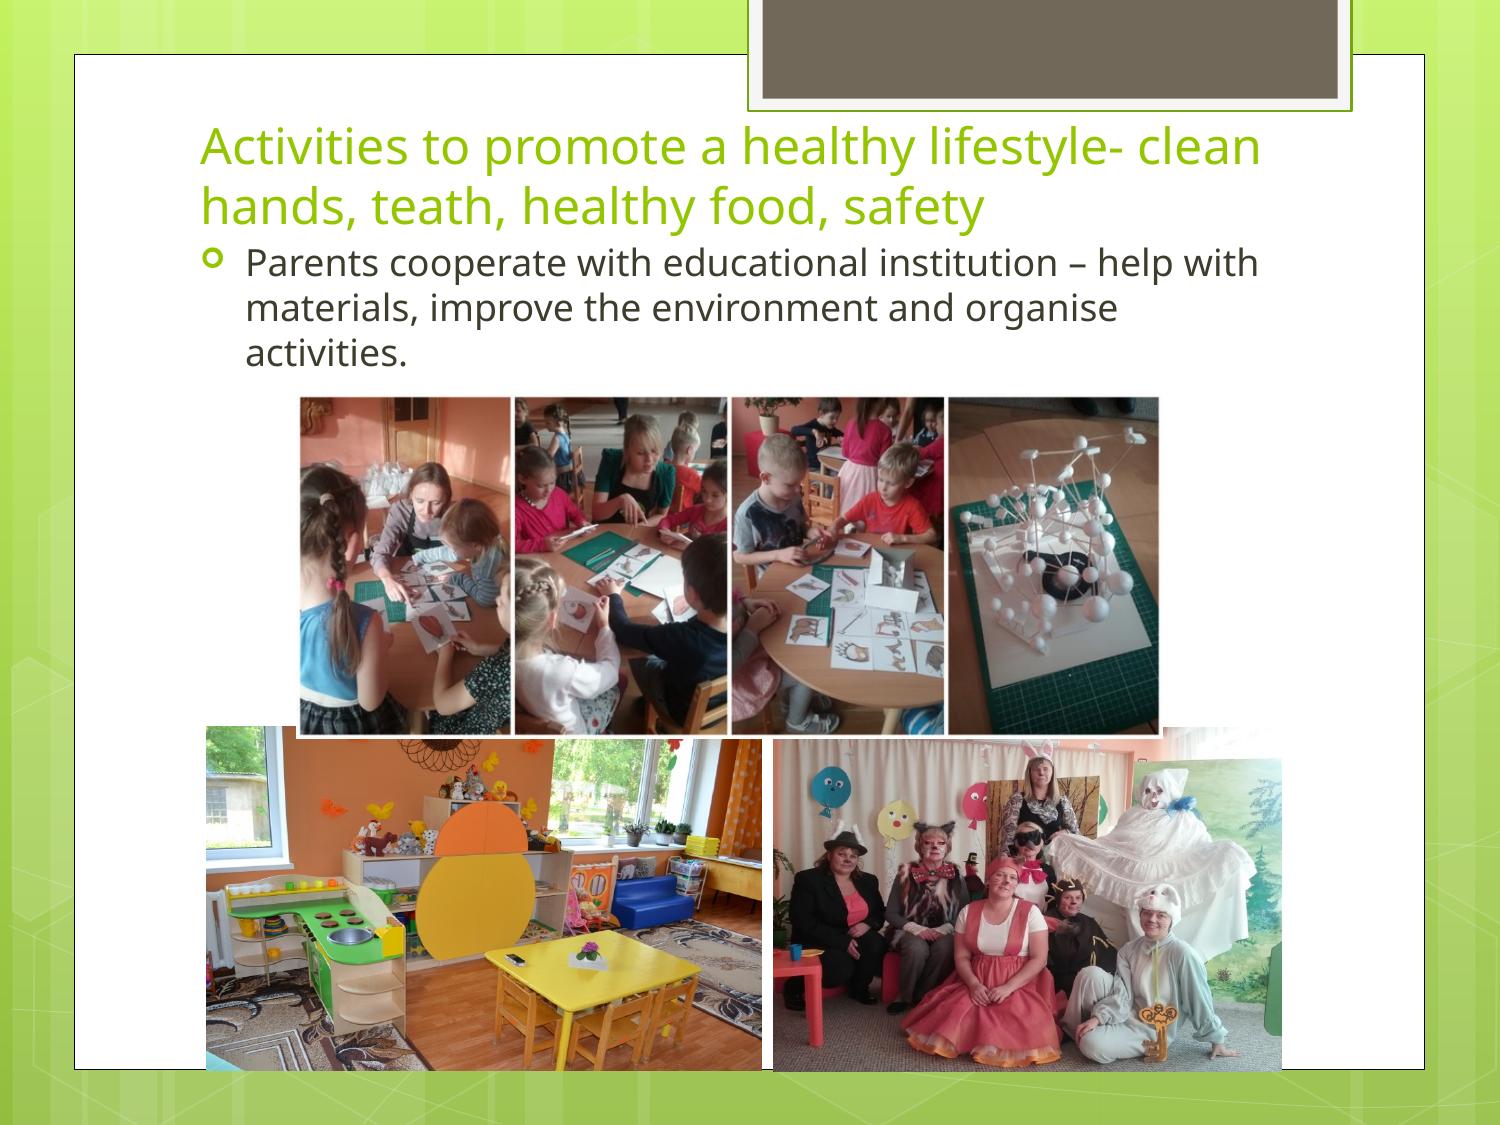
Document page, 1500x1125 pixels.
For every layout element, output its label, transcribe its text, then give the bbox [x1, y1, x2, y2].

list Parents cooperate with educational institution – help with materials, improve the environment and organise activities. [173, 231, 1286, 808]
picture [206, 392, 1282, 1072]
title Activities to promote a healthy lifestyle- clean hands, teath, healthy food, safety [185, 54, 1338, 243]
